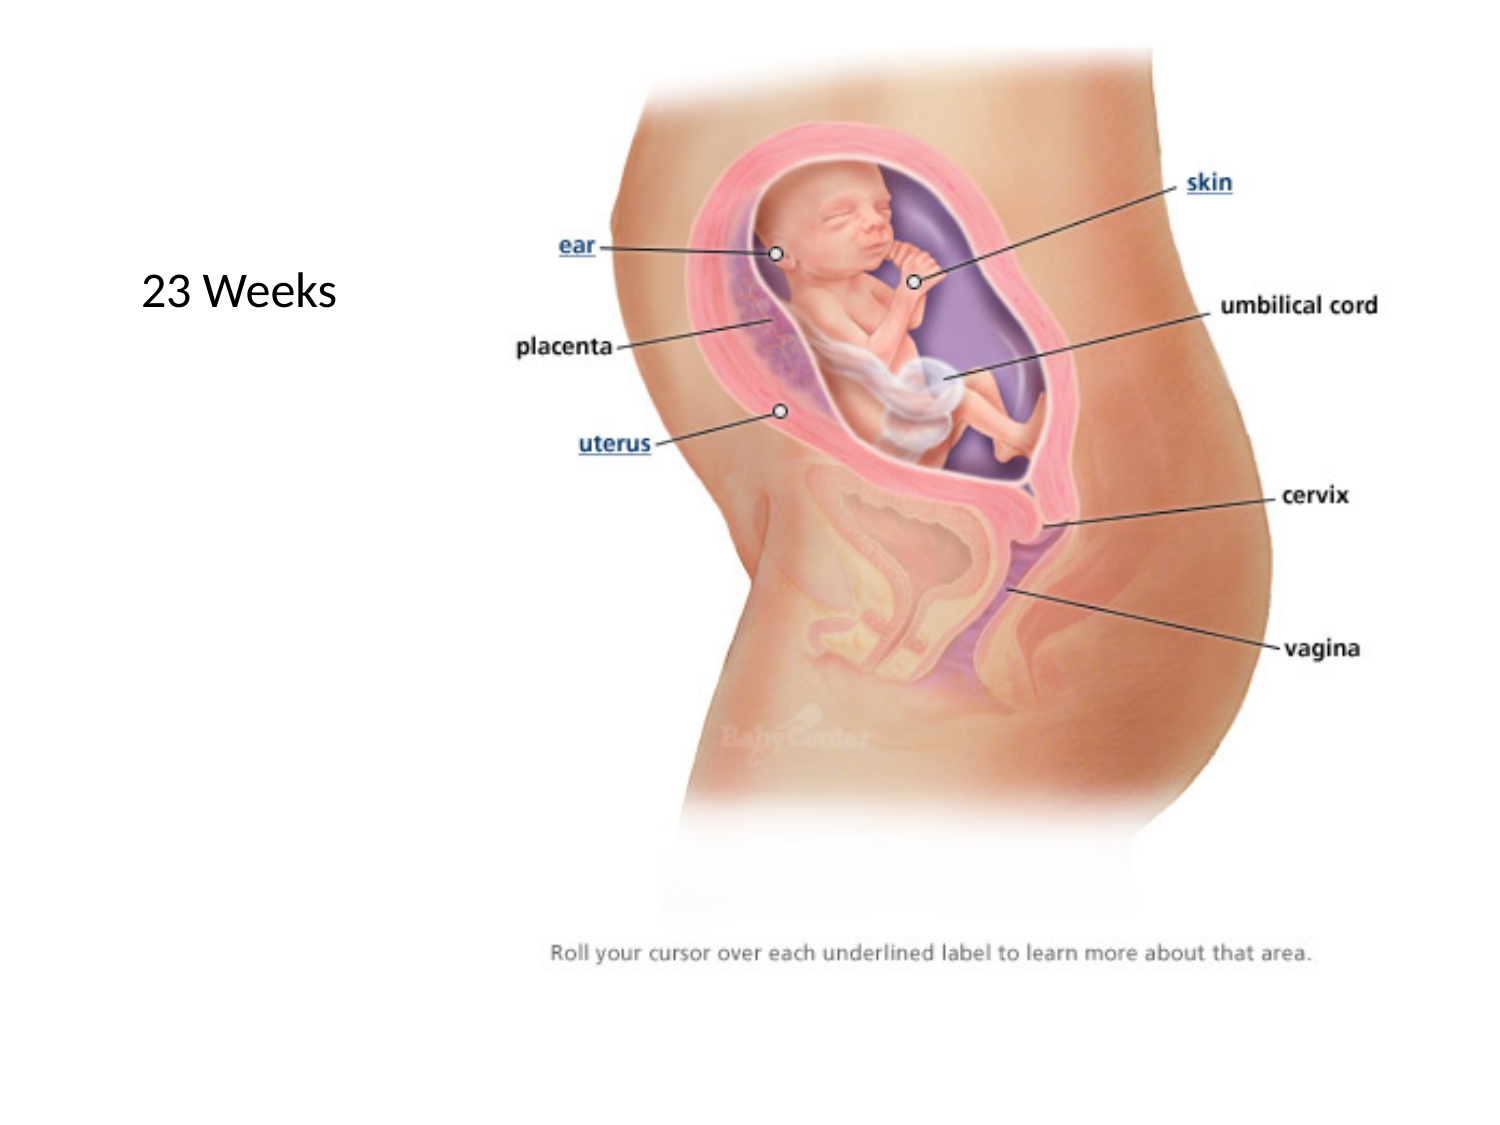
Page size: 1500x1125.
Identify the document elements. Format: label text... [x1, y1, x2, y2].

text_box 23 Weeks [126, 249, 353, 325]
picture [387, 39, 1466, 1076]
